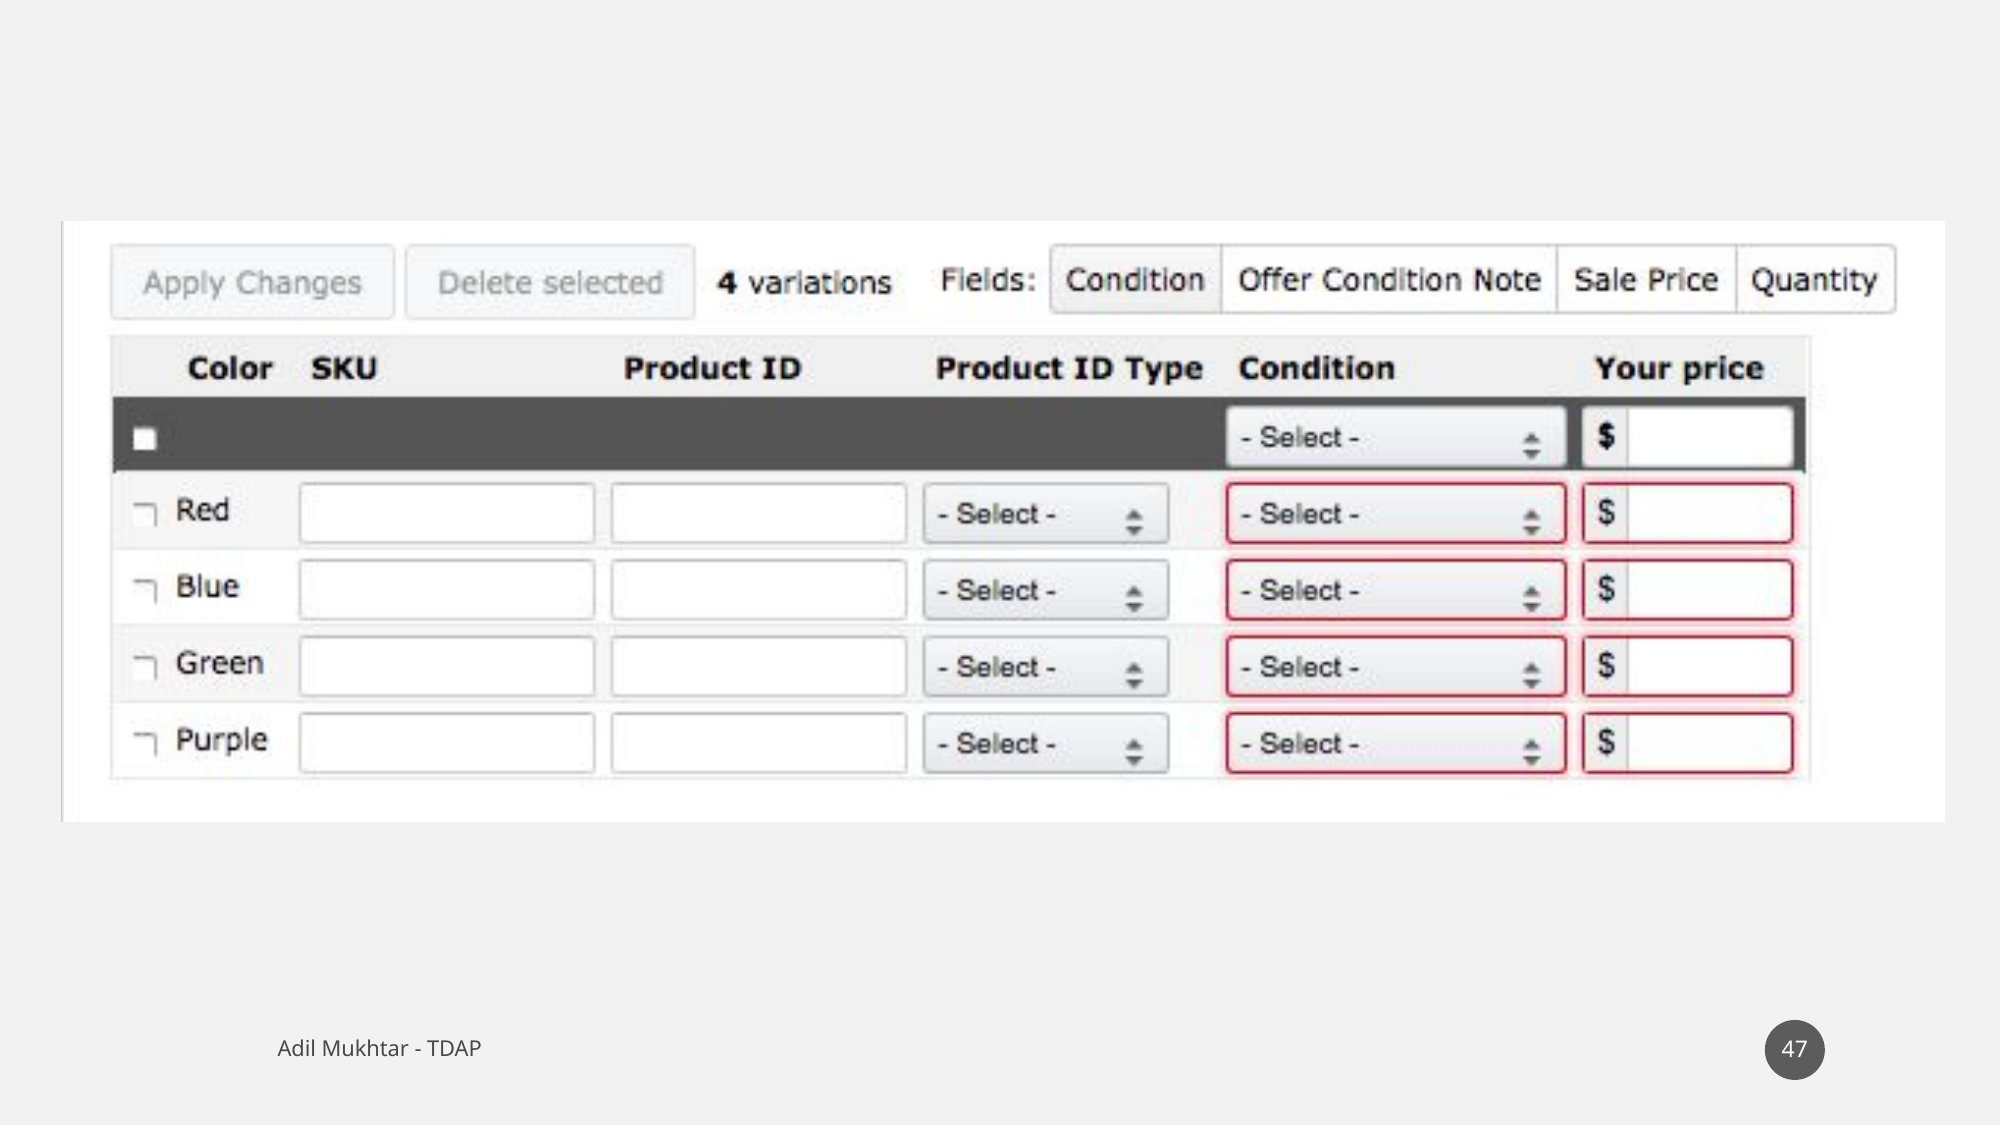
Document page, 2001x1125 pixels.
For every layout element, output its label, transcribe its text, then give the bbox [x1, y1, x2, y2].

footer Adil Mukhtar - TDAP [262, 1023, 1231, 1076]
picture [61, 221, 1945, 822]
slide_number 47 [1764, 1019, 1825, 1080]
